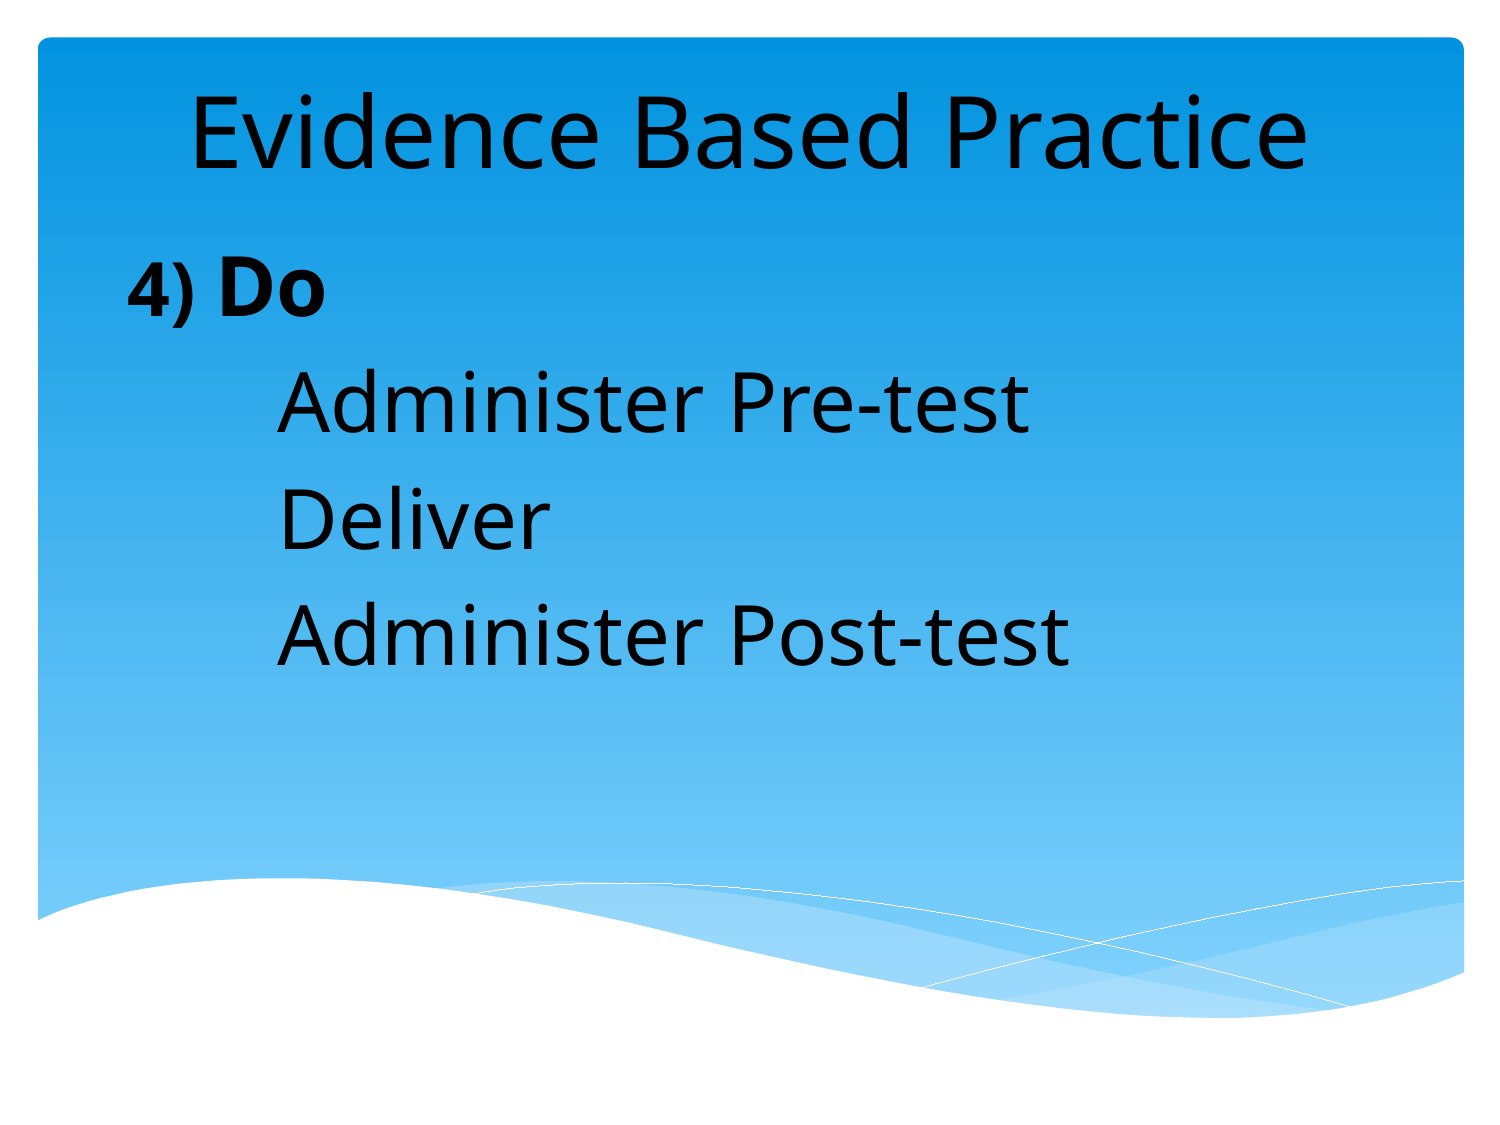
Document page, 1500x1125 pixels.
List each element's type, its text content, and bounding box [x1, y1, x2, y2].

title Evidence Based Practice [112, 67, 1388, 197]
subtitle 4) Do Administer Pre-test Deliver Administer Post-test [112, 225, 1427, 825]
